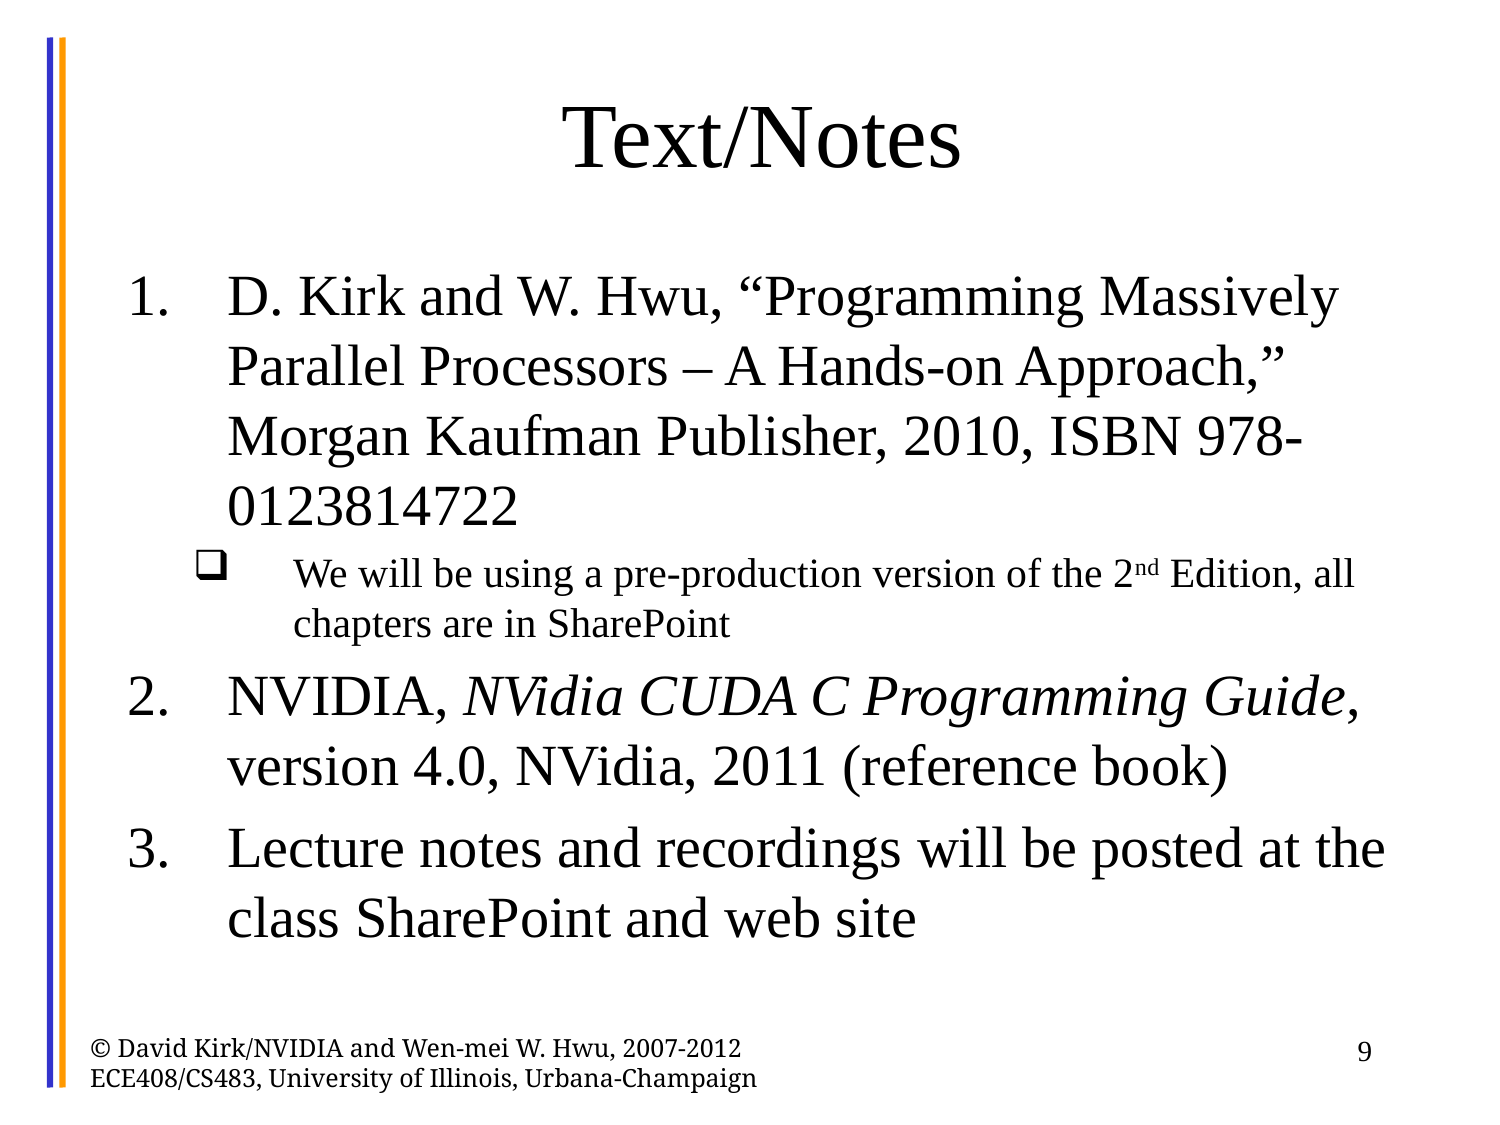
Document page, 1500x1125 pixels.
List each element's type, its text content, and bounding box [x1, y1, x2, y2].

footer © David Kirk/NVIDIA and Wen-mei W. Hwu, 2007-2012 ECE408/CS483, University of Illinois, Urbana-Champaign [74, 1024, 788, 1101]
title Text/Notes [112, 37, 1413, 225]
list D. Kirk and W. Hwu, “Programming Massively Parallel Processors – A Hands-on Approach,” Morgan Kaufman Publisher, 2010, ISBN 978-0123814722 We will be using a pre-production version of the 2nd Edition, all chapters are in SharePoint NVIDIA, NVidia CUDA C Programming Guide, version 4.0, NVidia, 2011 (reference book) Lecture notes and recordings will be posted at the class SharePoint and web site [112, 249, 1413, 1000]
slide_number 9 [1074, 1024, 1388, 1101]
